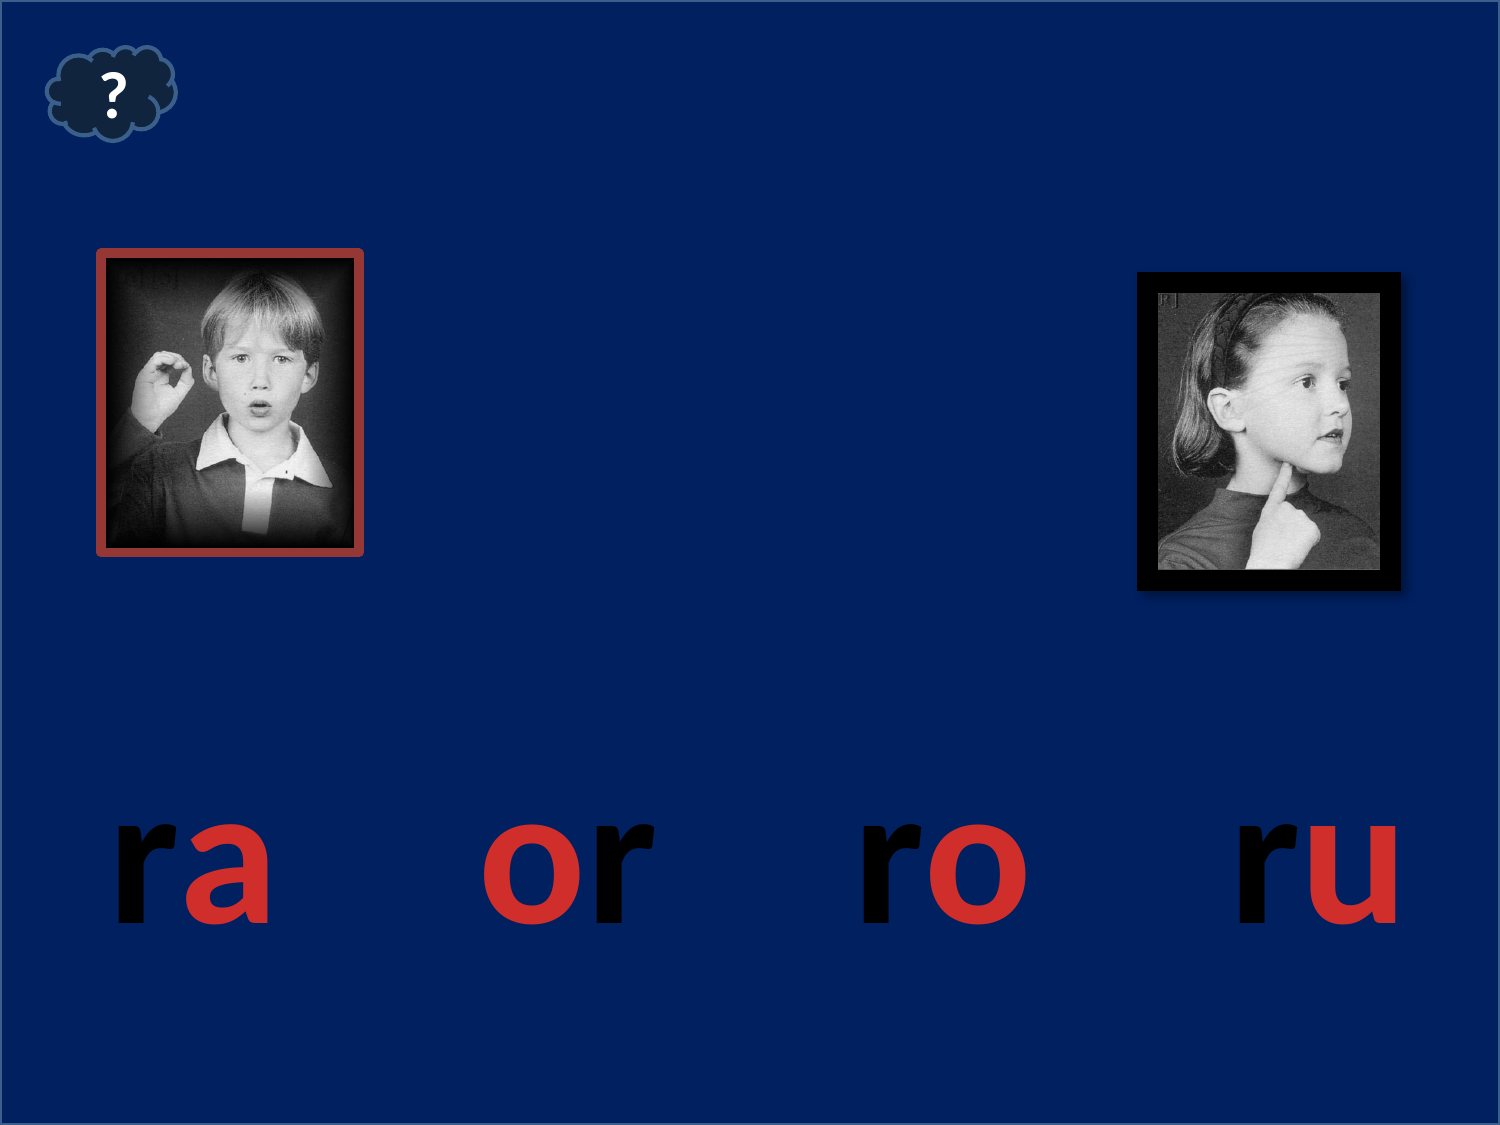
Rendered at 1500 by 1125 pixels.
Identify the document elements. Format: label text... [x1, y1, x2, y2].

picture [1157, 292, 1381, 571]
text_box ? [44, 45, 178, 144]
text_box ru [1181, 736, 1455, 951]
text_box [0, 0, 1500, 1125]
text_box or [431, 736, 705, 951]
text_box ro [806, 736, 1080, 951]
text_box ra [56, 736, 330, 951]
picture [105, 257, 355, 548]
